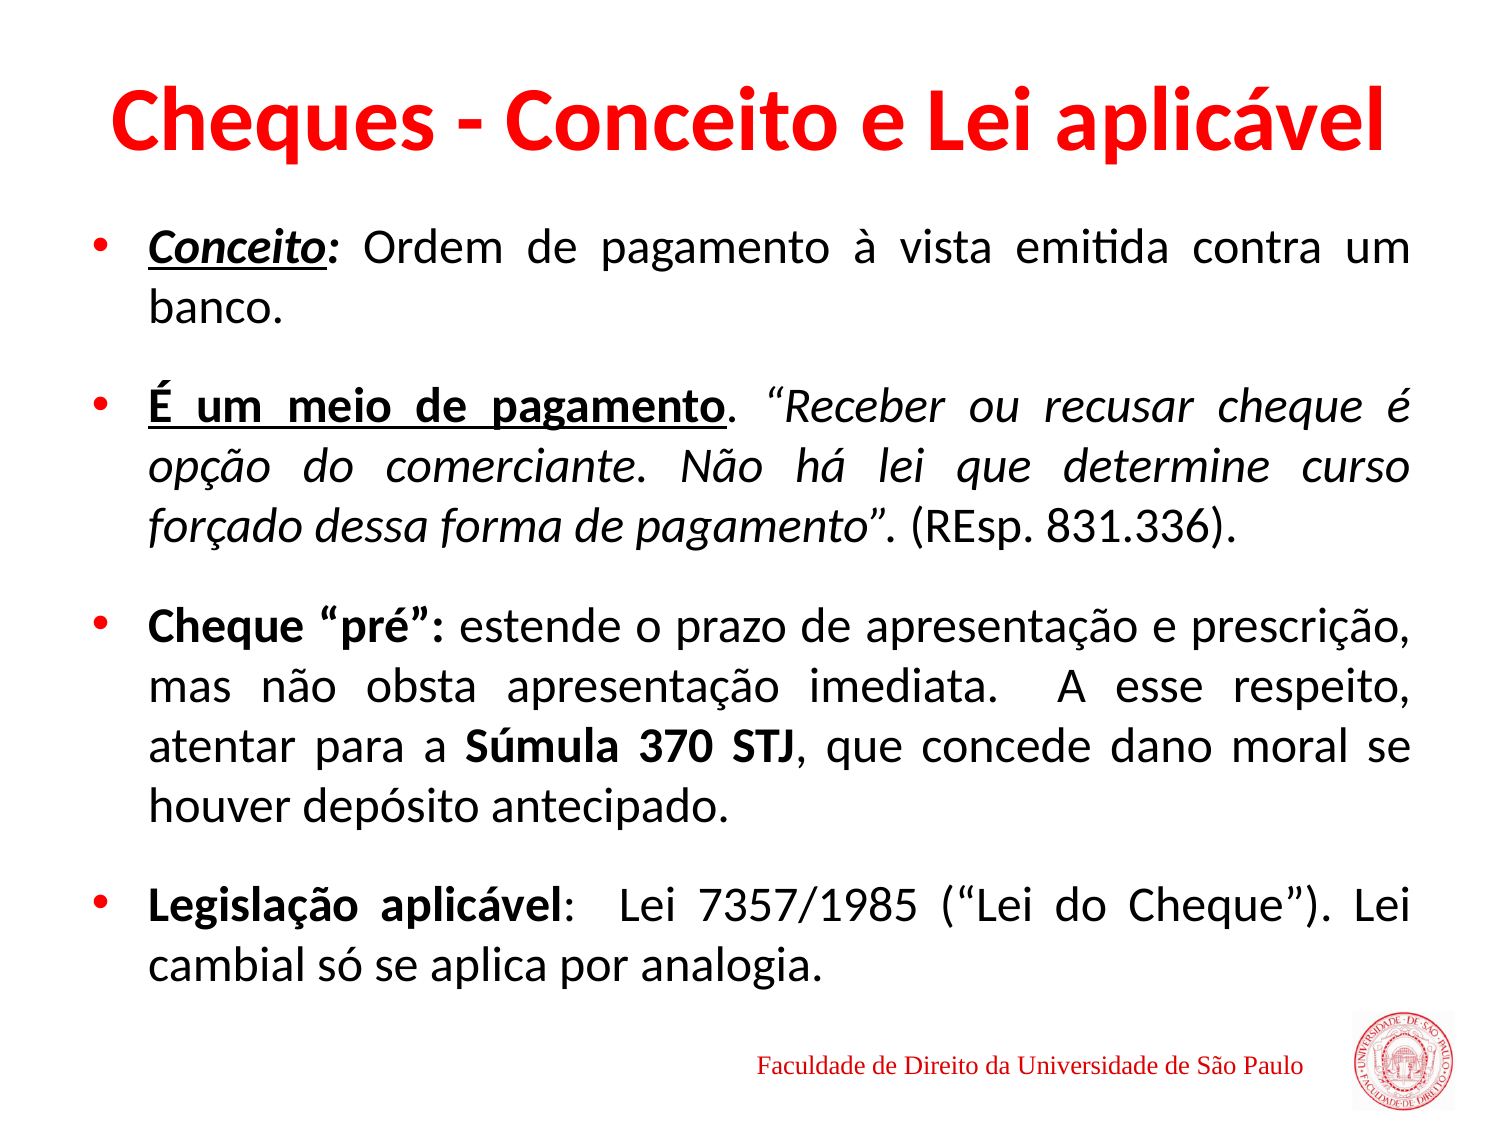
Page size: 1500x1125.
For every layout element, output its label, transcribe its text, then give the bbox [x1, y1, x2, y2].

title Cheques - Conceito e Lei aplicável [75, 31, 1425, 197]
picture [1352, 1011, 1455, 1111]
text_box Faculdade de Direito da Universidade de São Paulo [705, 1040, 1346, 1088]
list Conceito: Ordem de pagamento à vista emitida contra um banco. É um meio de pagamento. “Receber ou recusar cheque é opção do comerciante. Não há lei que determine curso forçado dessa forma de pagamento”. (REsp. 831.336). Cheque “pré”: estende o prazo de apresentação e prescrição, mas não obsta apresentação imediata. A esse respeito, atentar para a Súmula 370 STJ, que concede dano moral se houver depósito antecipado. Legislação aplicável: Lei 7357/1985 (“Lei do Cheque”). Lei cambial só se aplica por analogia. [76, 206, 1427, 1024]
